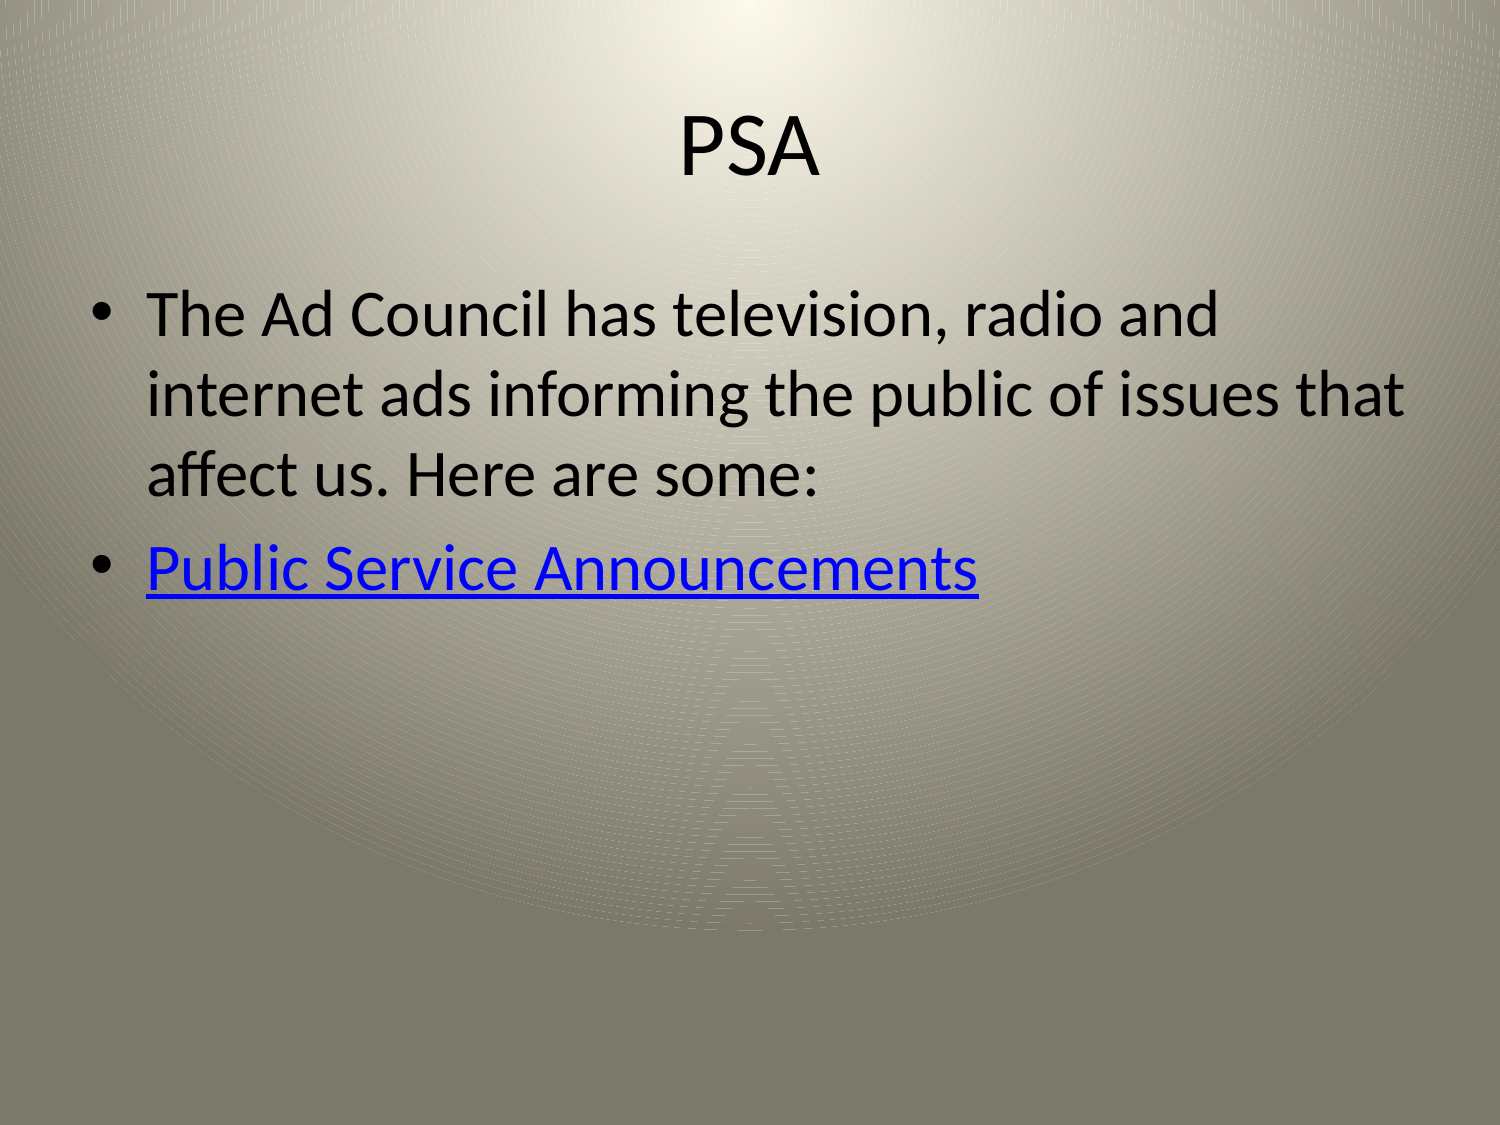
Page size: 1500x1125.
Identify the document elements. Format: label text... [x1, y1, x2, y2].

title PSA [75, 45, 1425, 233]
list The Ad Council has television, radio and internet ads informing the public of issues that affect us. Here are some: Public Service Announcements [75, 262, 1425, 1005]
